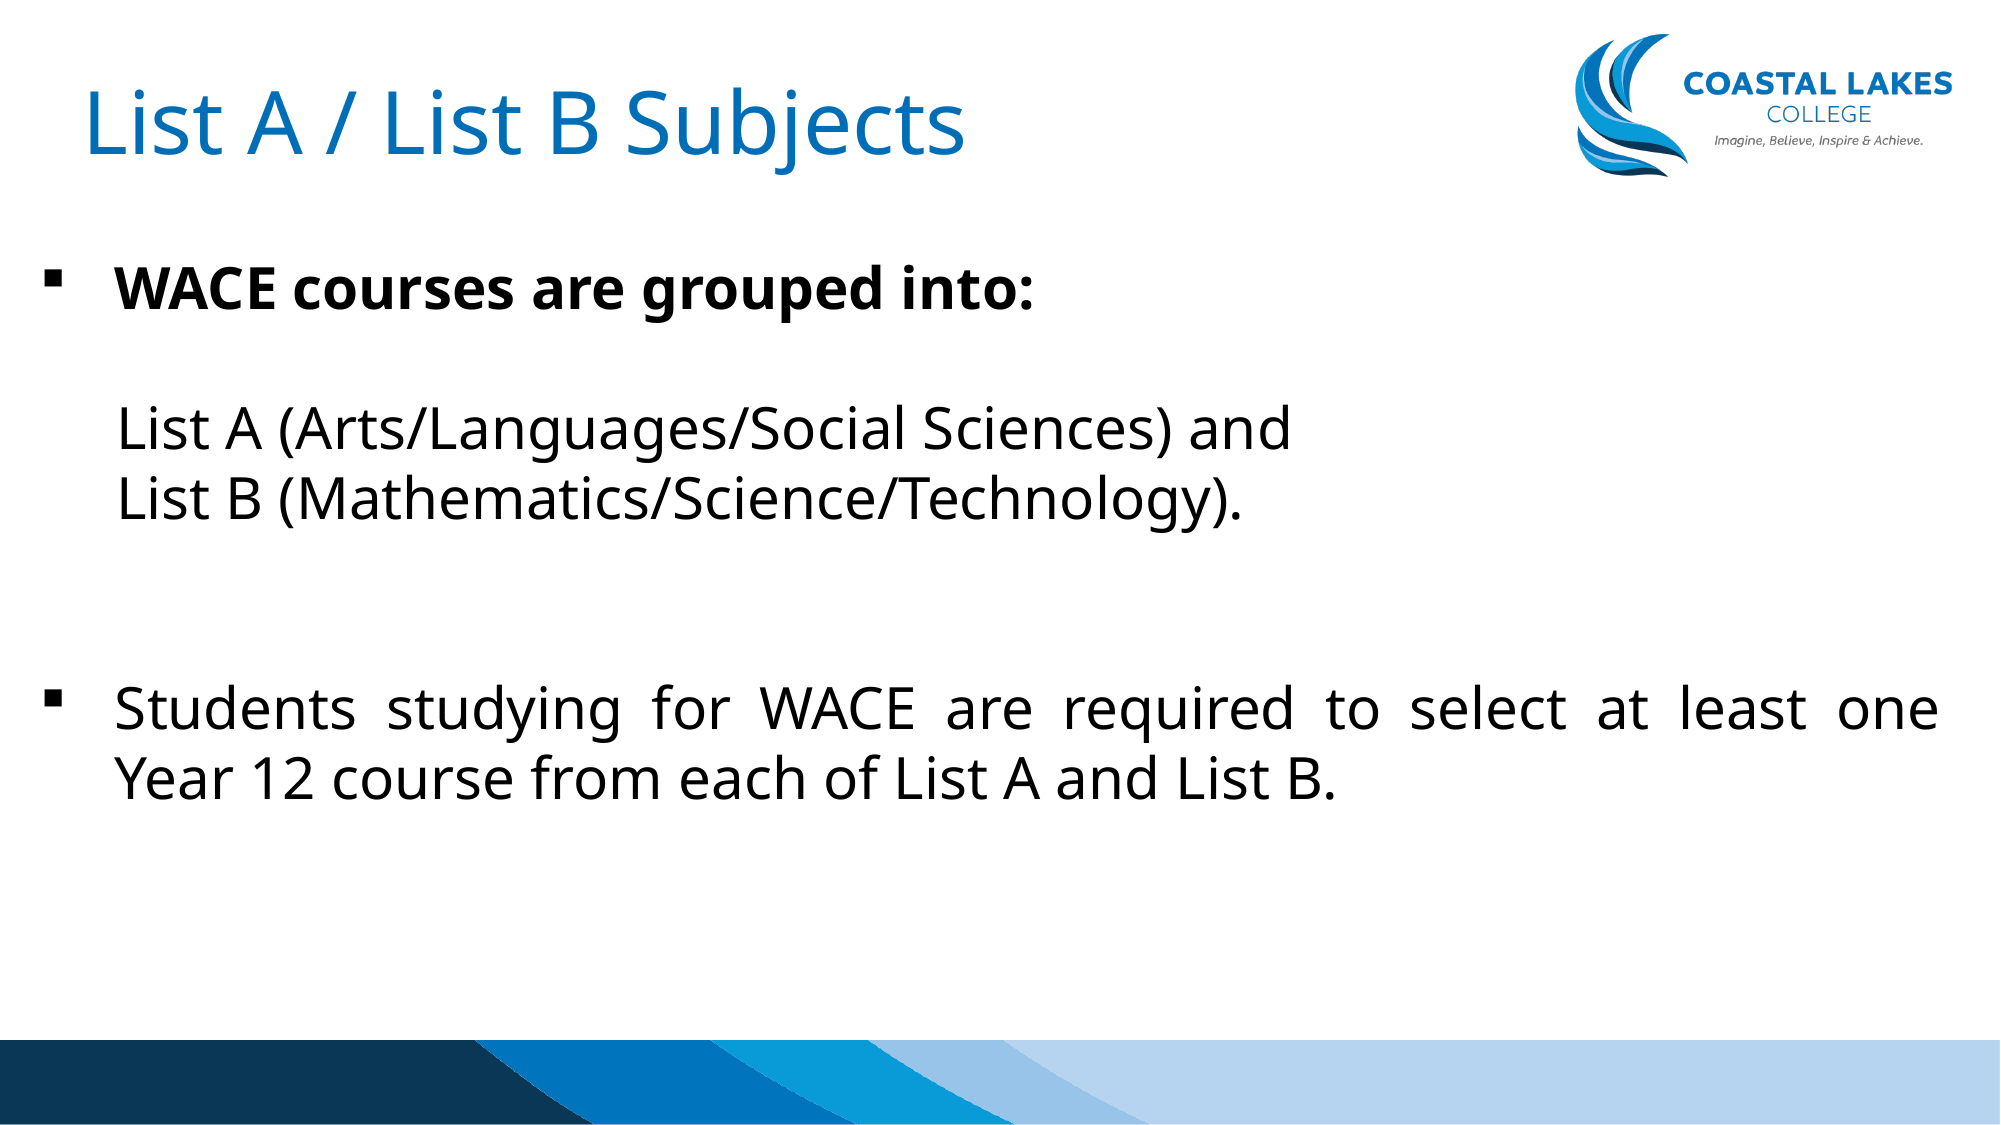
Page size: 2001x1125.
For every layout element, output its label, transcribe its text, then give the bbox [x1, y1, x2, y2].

text_box List A / List B Subjects [67, 59, 1041, 180]
picture [910, 1039, 2000, 1125]
picture [0, 1039, 855, 1125]
picture [1566, 32, 1975, 191]
list [67, 353, 1977, 1066]
text_box WACE courses are grouped into: List A (Arts/Languages/Social Sciences) and List B (Mathematics/Science/Technology). Students studying for WACE are required to select at least one Year 12 course from each of List A and List B. [25, 243, 1956, 889]
